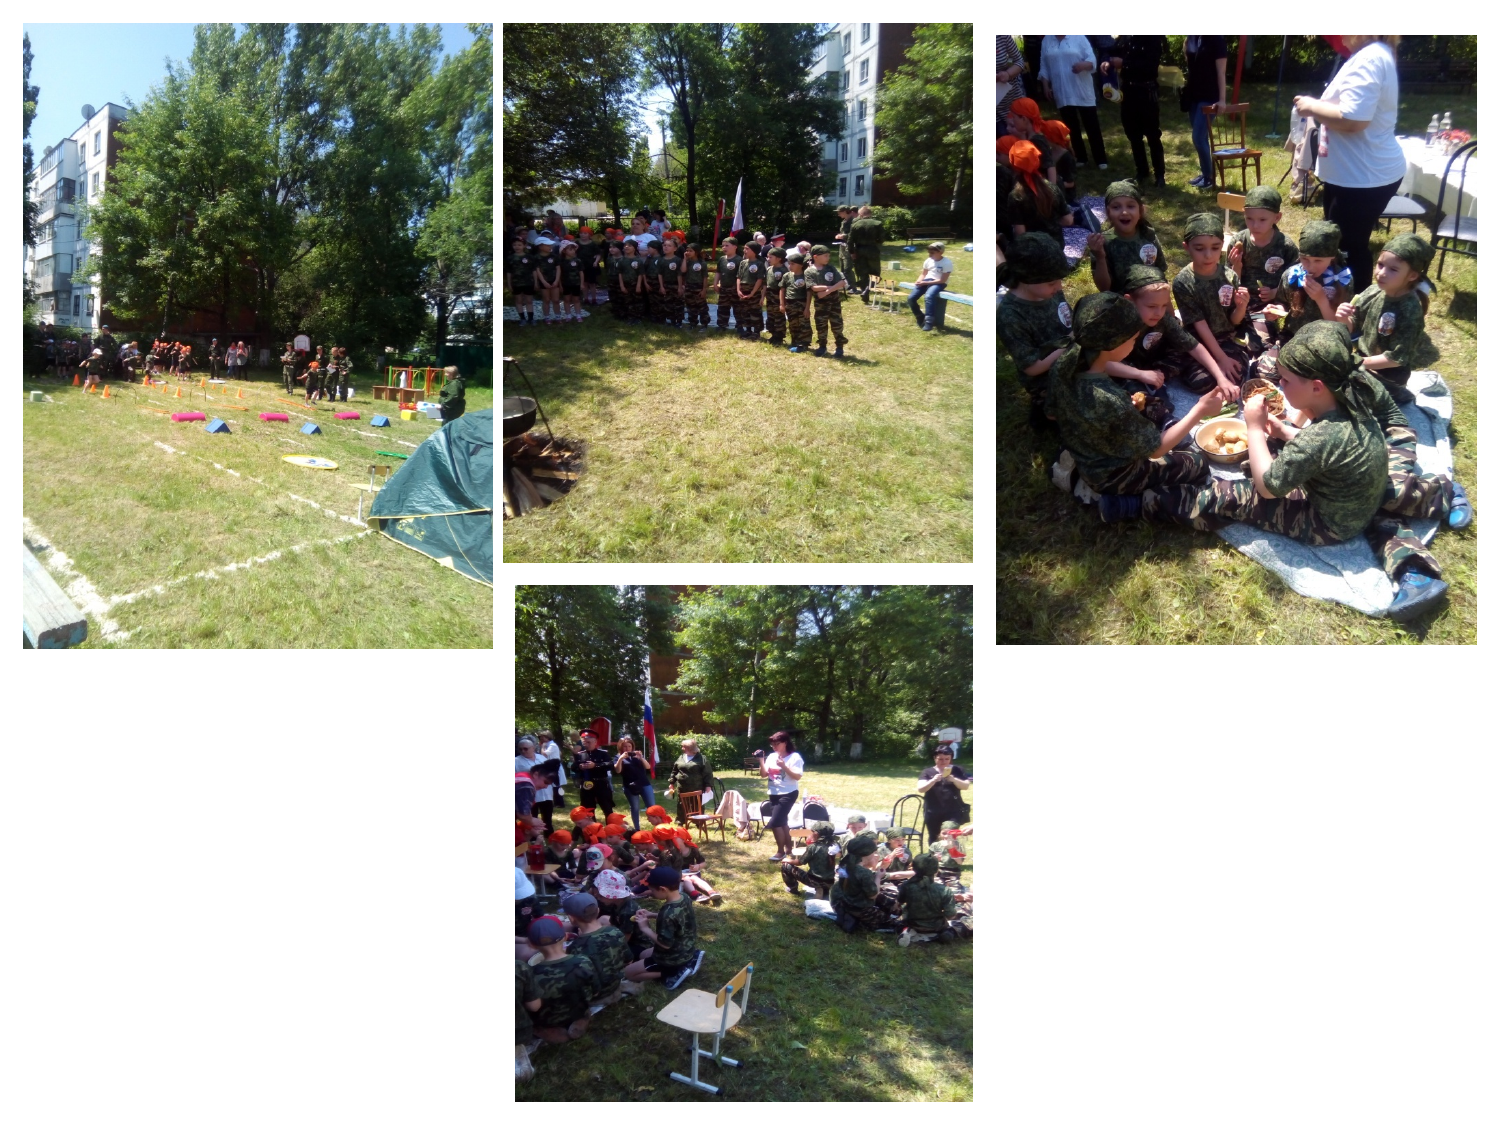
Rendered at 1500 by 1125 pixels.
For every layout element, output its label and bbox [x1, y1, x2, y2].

picture [23, 23, 493, 649]
picture [515, 585, 973, 1102]
picture [503, 23, 973, 563]
picture [995, 34, 1477, 645]
